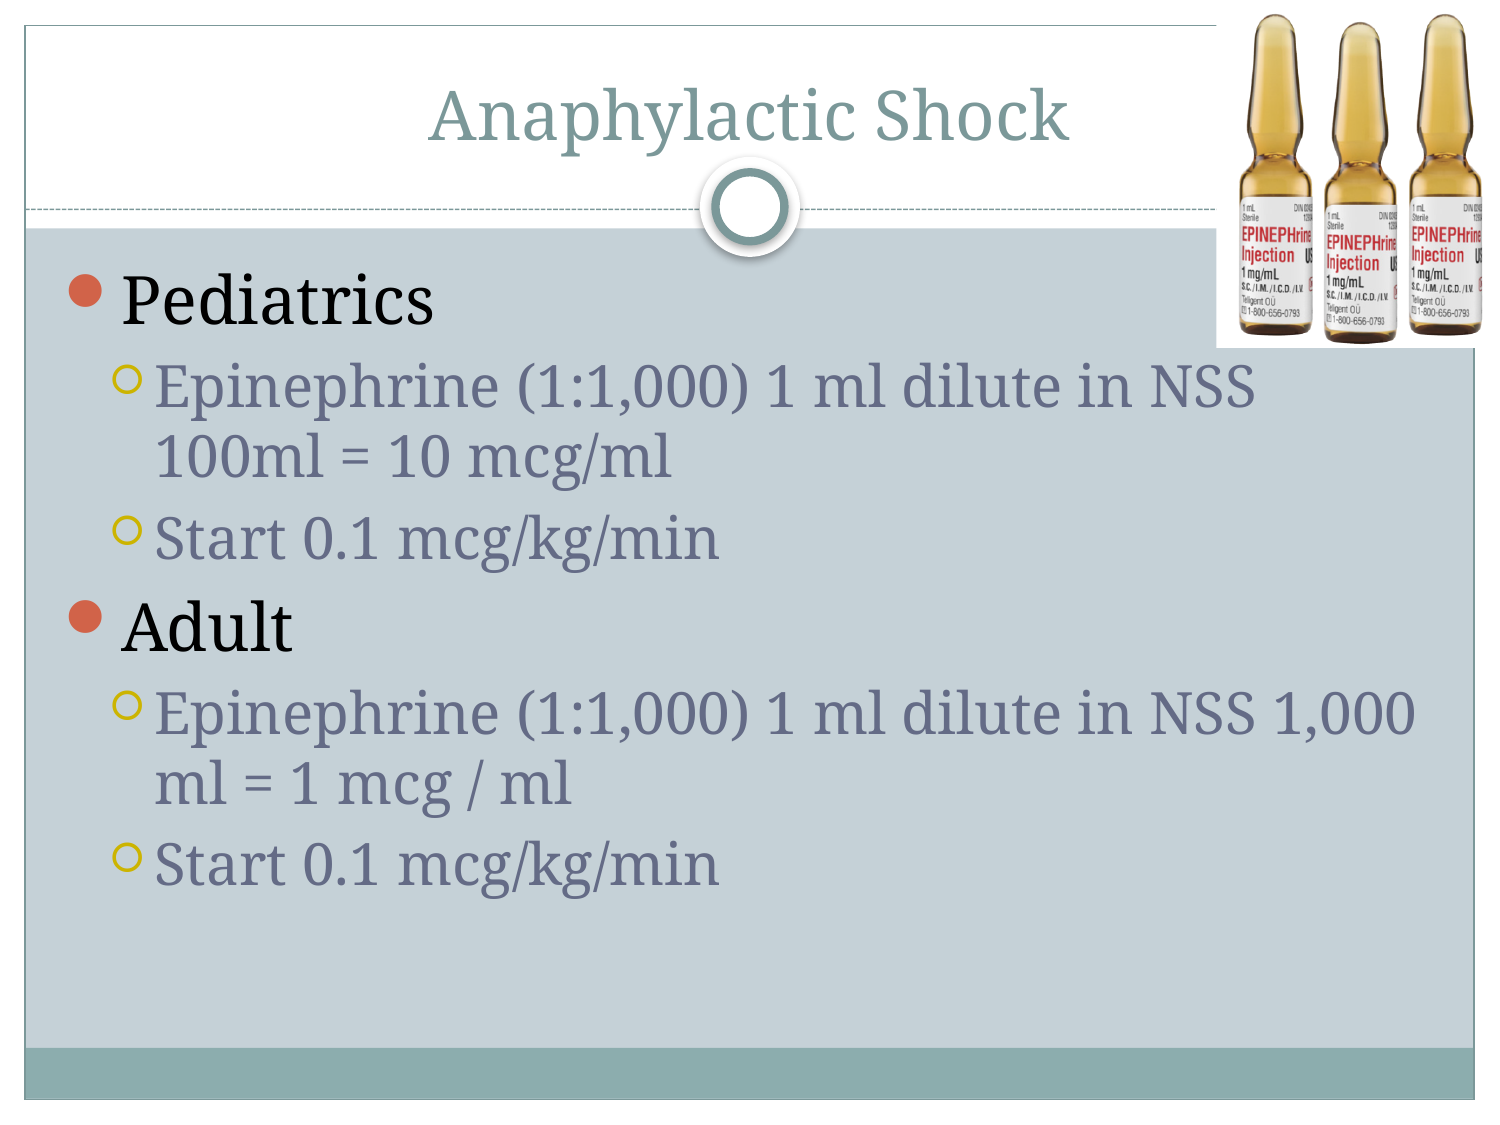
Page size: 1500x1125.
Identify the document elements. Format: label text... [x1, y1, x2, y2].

title Anaphylactic Shock [49, 37, 1209, 162]
list Pediatrics Epinephrine (1:1,000) 1 ml dilute in NSS 100ml = 10 mcg/ml Start 0.1 mcg/kg/min Adult Epinephrine (1:1,000) 1 ml dilute in NSS 1,000 ml = 1 mcg / ml Start 0.1 mcg/kg/min [49, 250, 1445, 1001]
picture [1216, 0, 1500, 349]
